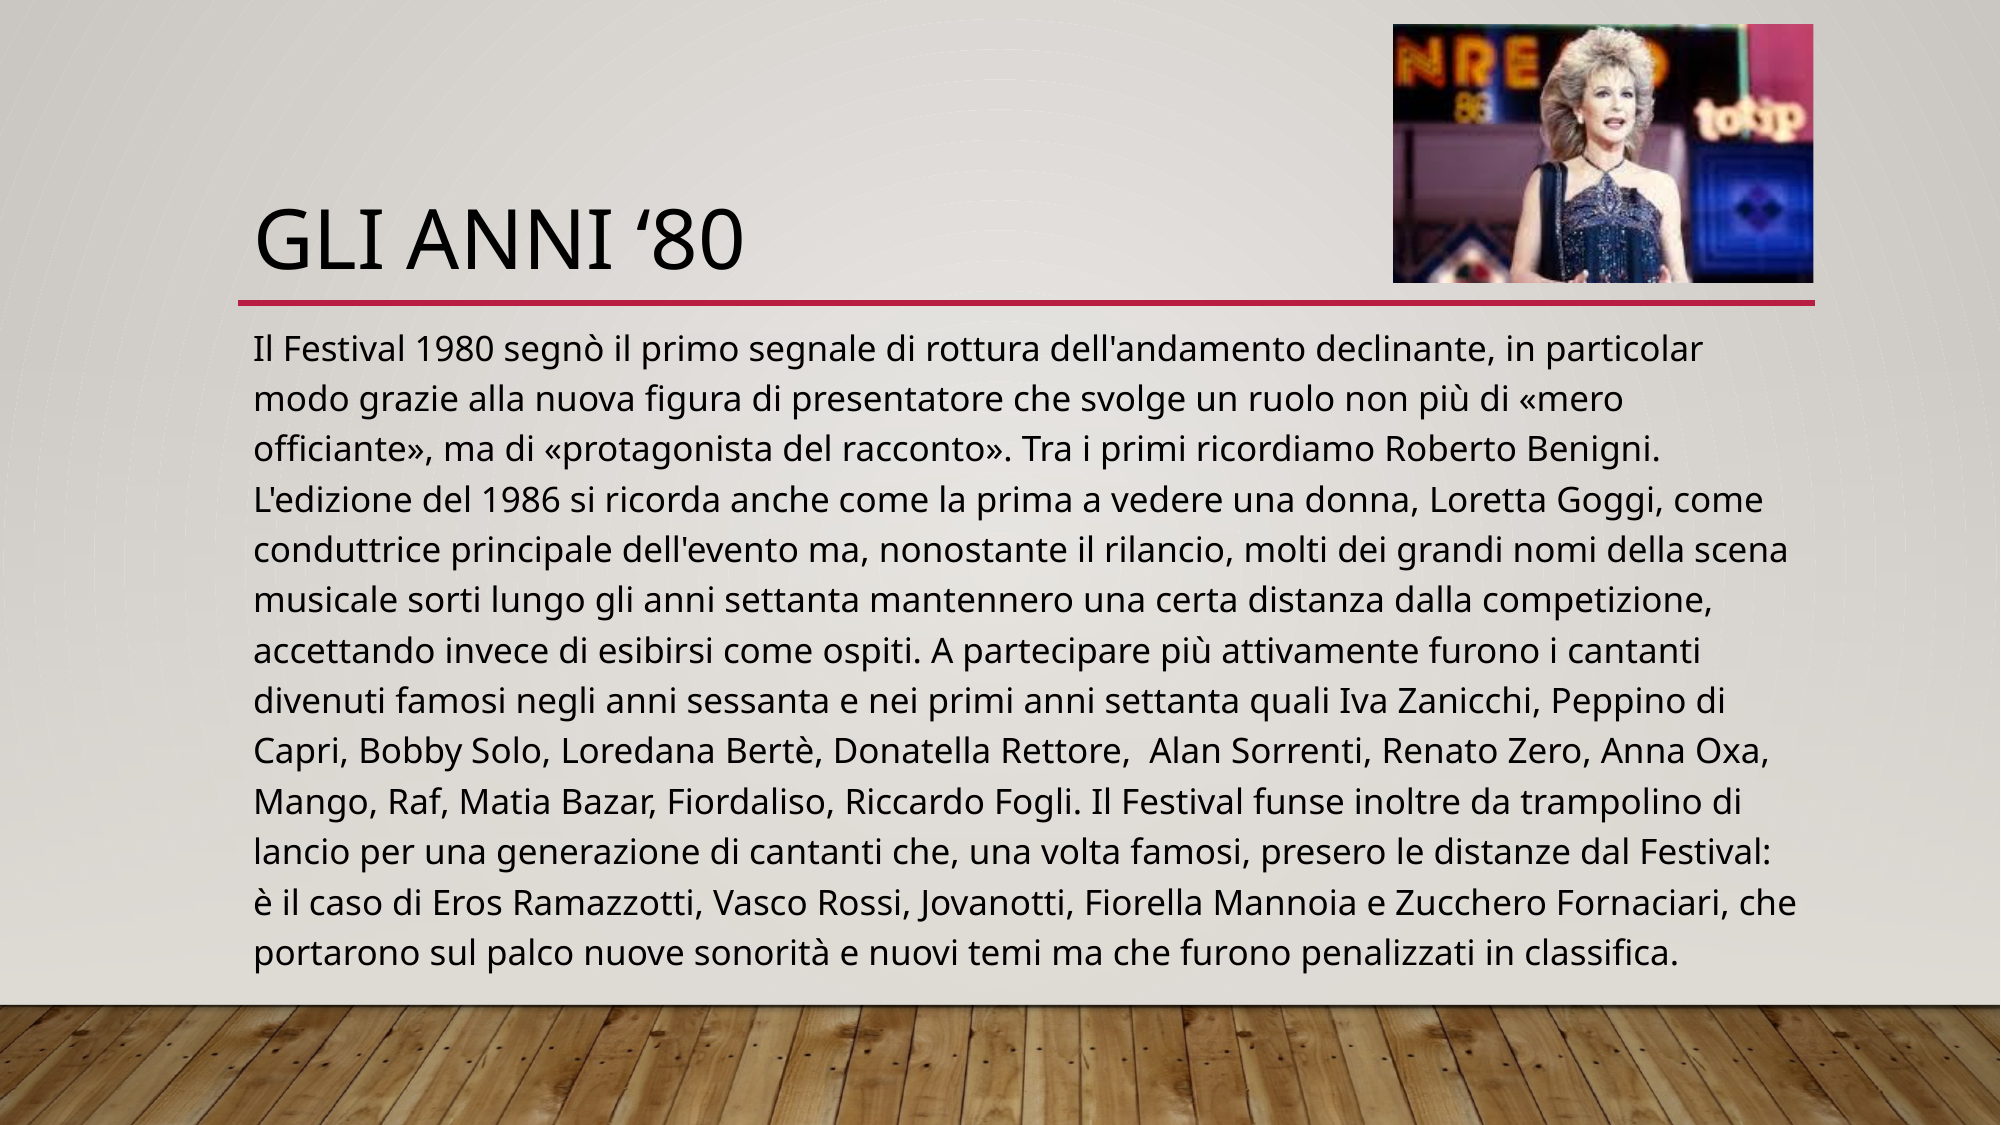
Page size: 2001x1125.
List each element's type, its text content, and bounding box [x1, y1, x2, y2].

list Il Festival 1980 segnò il primo segnale di rottura dell'andamento declinante, in particolar modo grazie alla nuova figura di presentatore che svolge un ruolo non più di «mero officiante», ma di «protagonista del racconto». Tra i primi ricordiamo Roberto Benigni. L'edizione del 1986 si ricorda anche come la prima a vedere una donna, Loretta Goggi, come conduttrice principale dell'evento ma, nonostante il rilancio, molti dei grandi nomi della scena musicale sorti lungo gli anni settanta mantennero una certa distanza dalla competizione, accettando invece di esibirsi come ospiti. A partecipare più attivamente furono i cantanti divenuti famosi negli anni sessanta e nei primi anni settanta quali Iva Zanicchi, Peppino di Capri, Bobby Solo, Loredana Bertè, Donatella Rettore, Alan Sorrenti, Renato Zero, Anna Oxa, Mango, Raf, Matia Bazar, Fiordaliso, Riccardo Fogli. Il Festival funse inoltre da trampolino di lancio per una generazione di cantanti che, una volta famosi, presero le distanze dal Festival: è il caso di Eros Ramazzotti, Vasco Rossi, Jovanotti, Fiorella Mannoia e Zucchero Fornaciari, che portarono sul palco nuove sonorità e nuovi temi ma che furono penalizzati in classifica. [238, 310, 1814, 1029]
picture [0, 1005, 2000, 1125]
title Gli anni ‘80 [238, 189, 1814, 310]
picture [1392, 24, 1814, 283]
